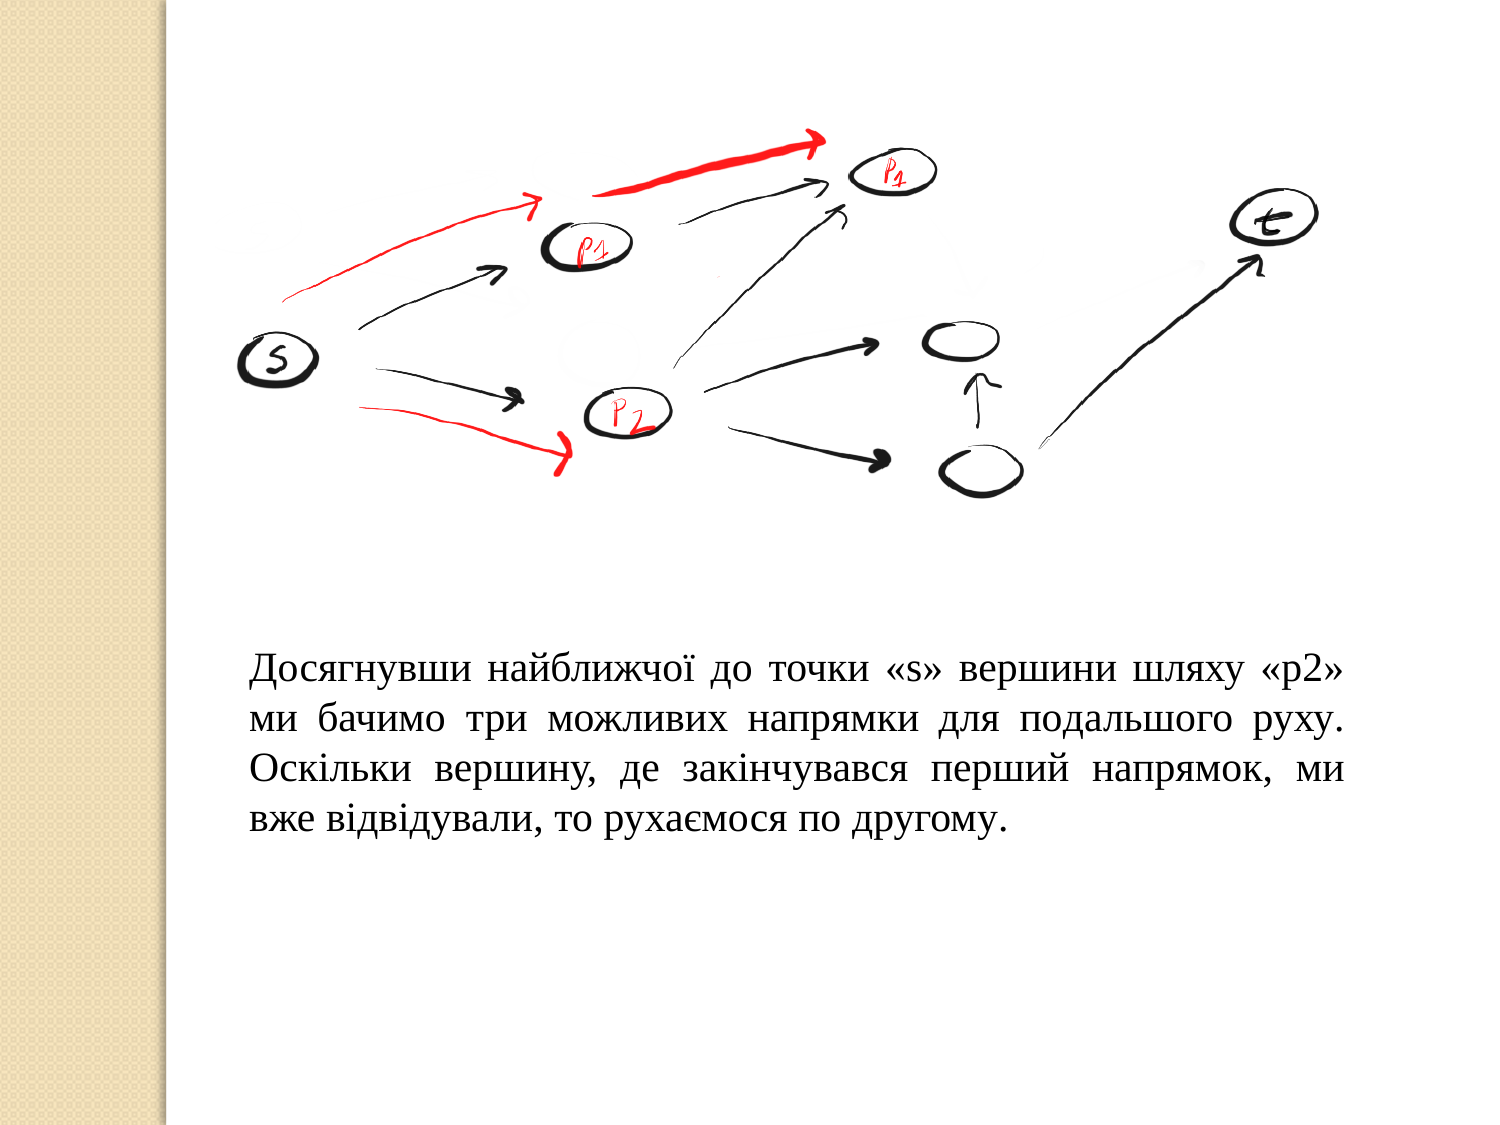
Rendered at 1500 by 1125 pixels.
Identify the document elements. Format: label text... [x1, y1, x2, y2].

picture [215, 116, 1383, 516]
text_box Досягнувши найближчої до точки «s» вершини шляху «p2» ми бачимо три можливих напрямки для подальшого руху. Оскільки вершину, де закінчувався перший напрямок, ми вже відвідували, то рухаємося по другому. [234, 632, 1360, 848]
